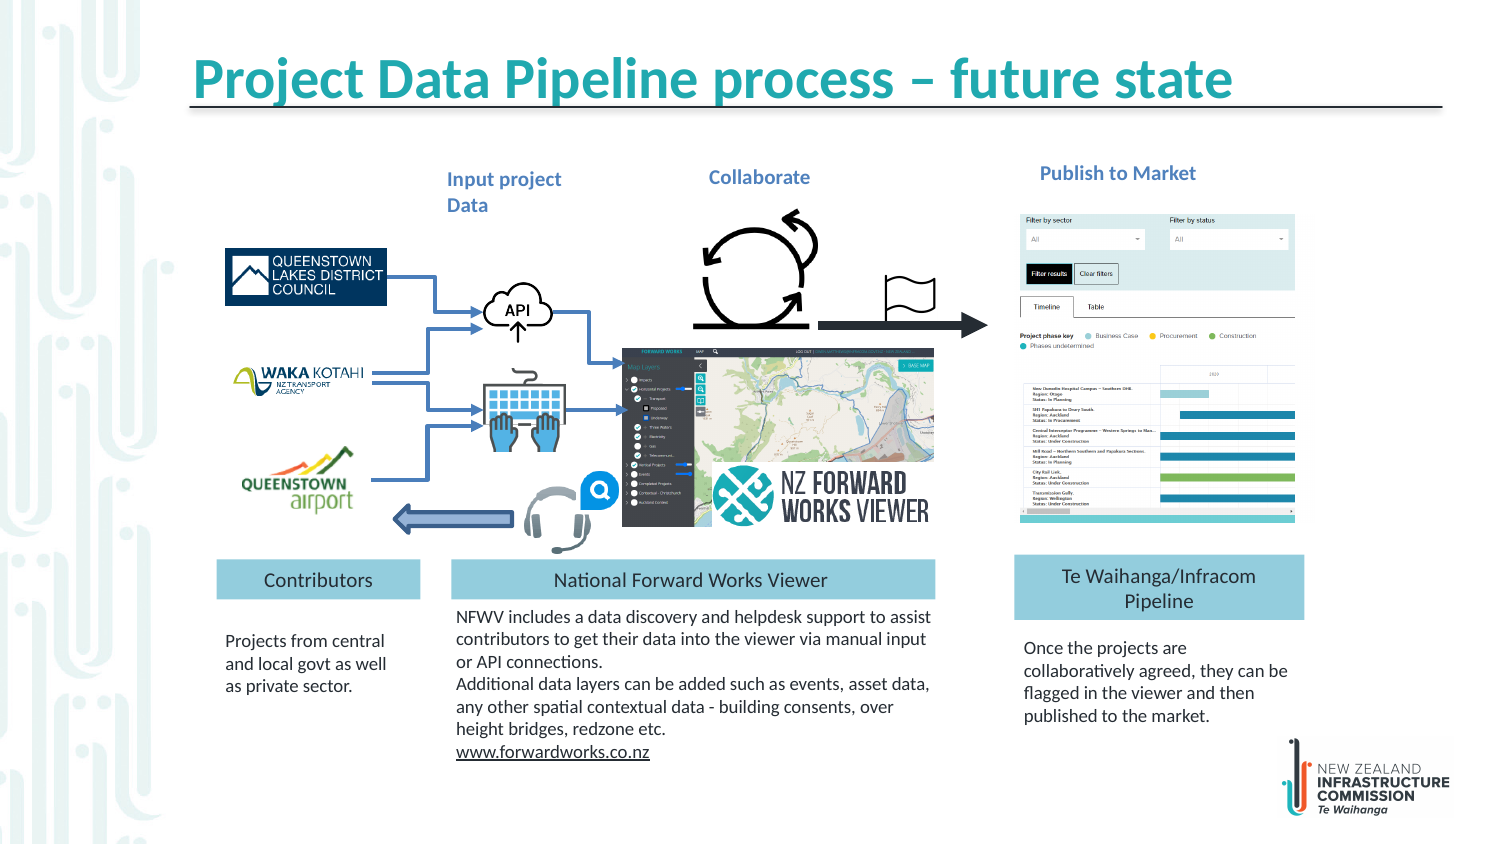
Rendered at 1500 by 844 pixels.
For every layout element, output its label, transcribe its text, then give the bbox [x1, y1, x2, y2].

text_box Collaborate [694, 156, 851, 197]
text_box [392, 503, 501, 535]
text_box Contributors [216, 559, 421, 600]
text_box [386, 276, 484, 313]
text_box Publish to Market [1025, 152, 1249, 193]
text_box Once the projects are collaboratively agreed, they can be flagged in the viewer and then published to the market. [1009, 628, 1305, 734]
text_box Te Waihanga/Infracom Pipeline [1014, 554, 1305, 620]
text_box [372, 328, 484, 374]
text_box Project Data Pipeline process – future state [178, 32, 1419, 118]
text_box Input project Data [432, 158, 589, 224]
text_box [689, 204, 989, 333]
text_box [371, 382, 484, 411]
text_box NFWV includes a data discovery and helpdesk support to assist contributors to get their data into the viewer via manual input or API connections. Additional data layers can be added such as events, asset data, any other spatial contextual data - building consents, over height bridges, redzone etc. www.forwardworks.co.nz [441, 597, 947, 770]
picture [0, 0, 1500, 844]
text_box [552, 311, 626, 364]
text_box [371, 425, 484, 481]
text_box Projects from central and local govt as well as private sector. [210, 621, 421, 704]
text_box National Forward Works Viewer [451, 559, 936, 597]
